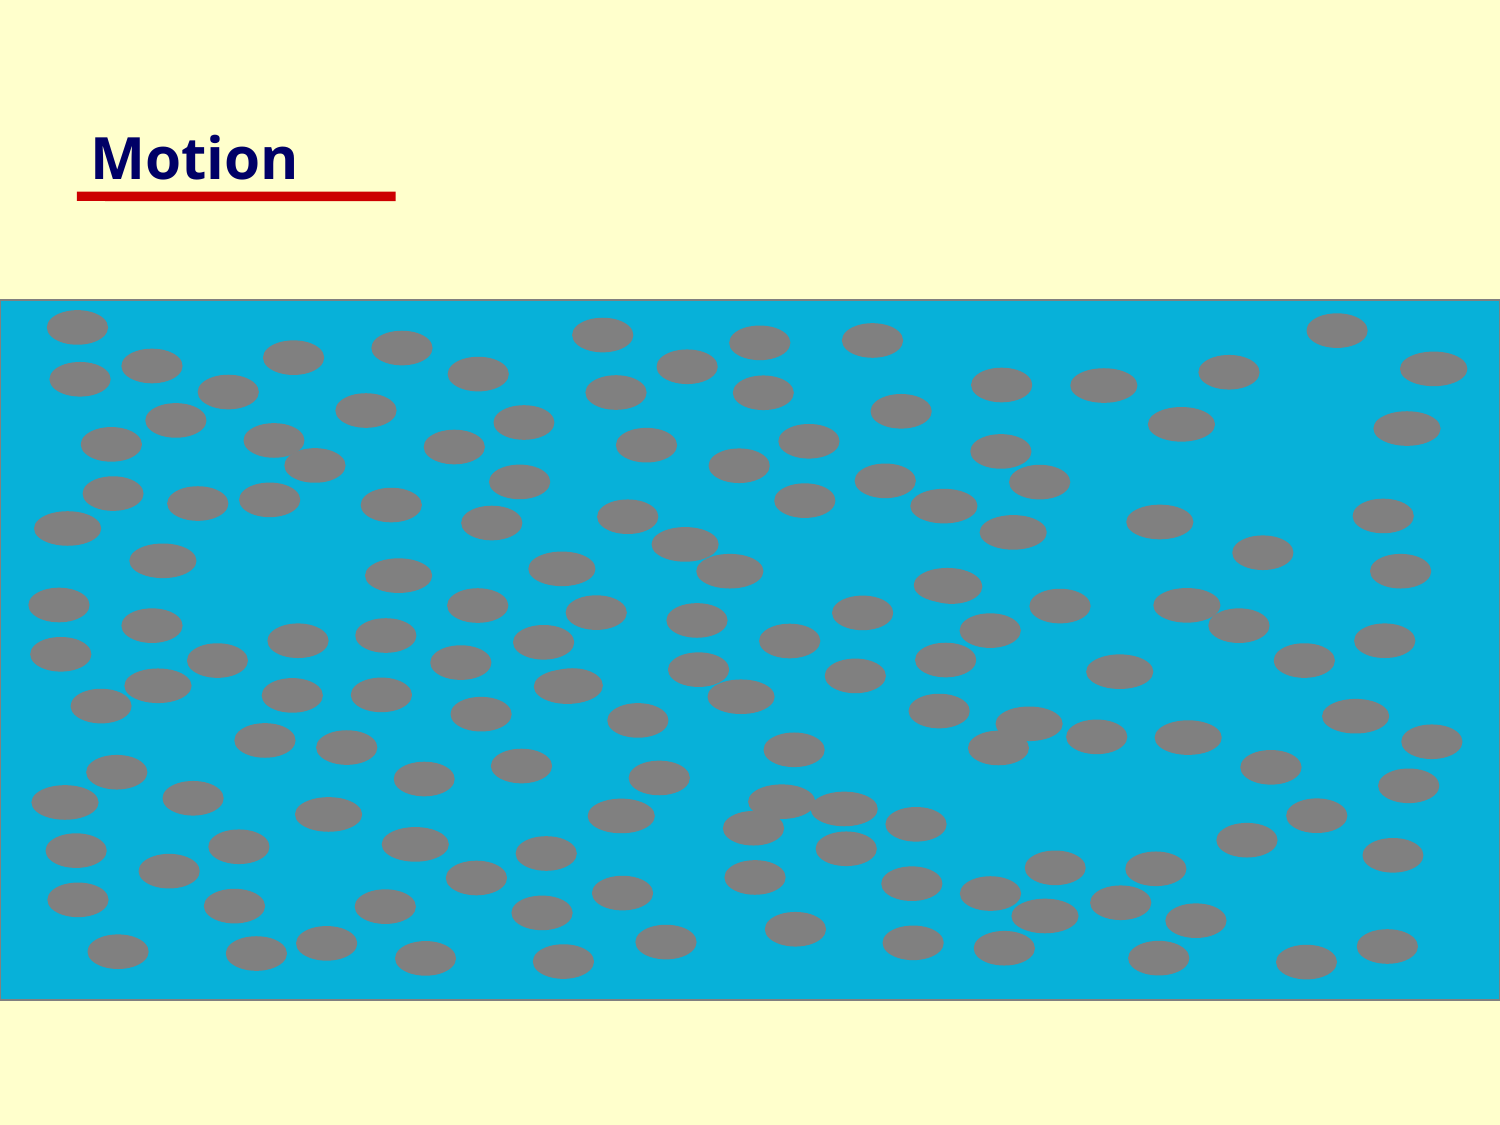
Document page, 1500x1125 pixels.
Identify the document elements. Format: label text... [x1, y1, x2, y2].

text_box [130, 544, 1220, 861]
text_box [0, 299, 1500, 1001]
title Motion [75, 112, 1436, 200]
